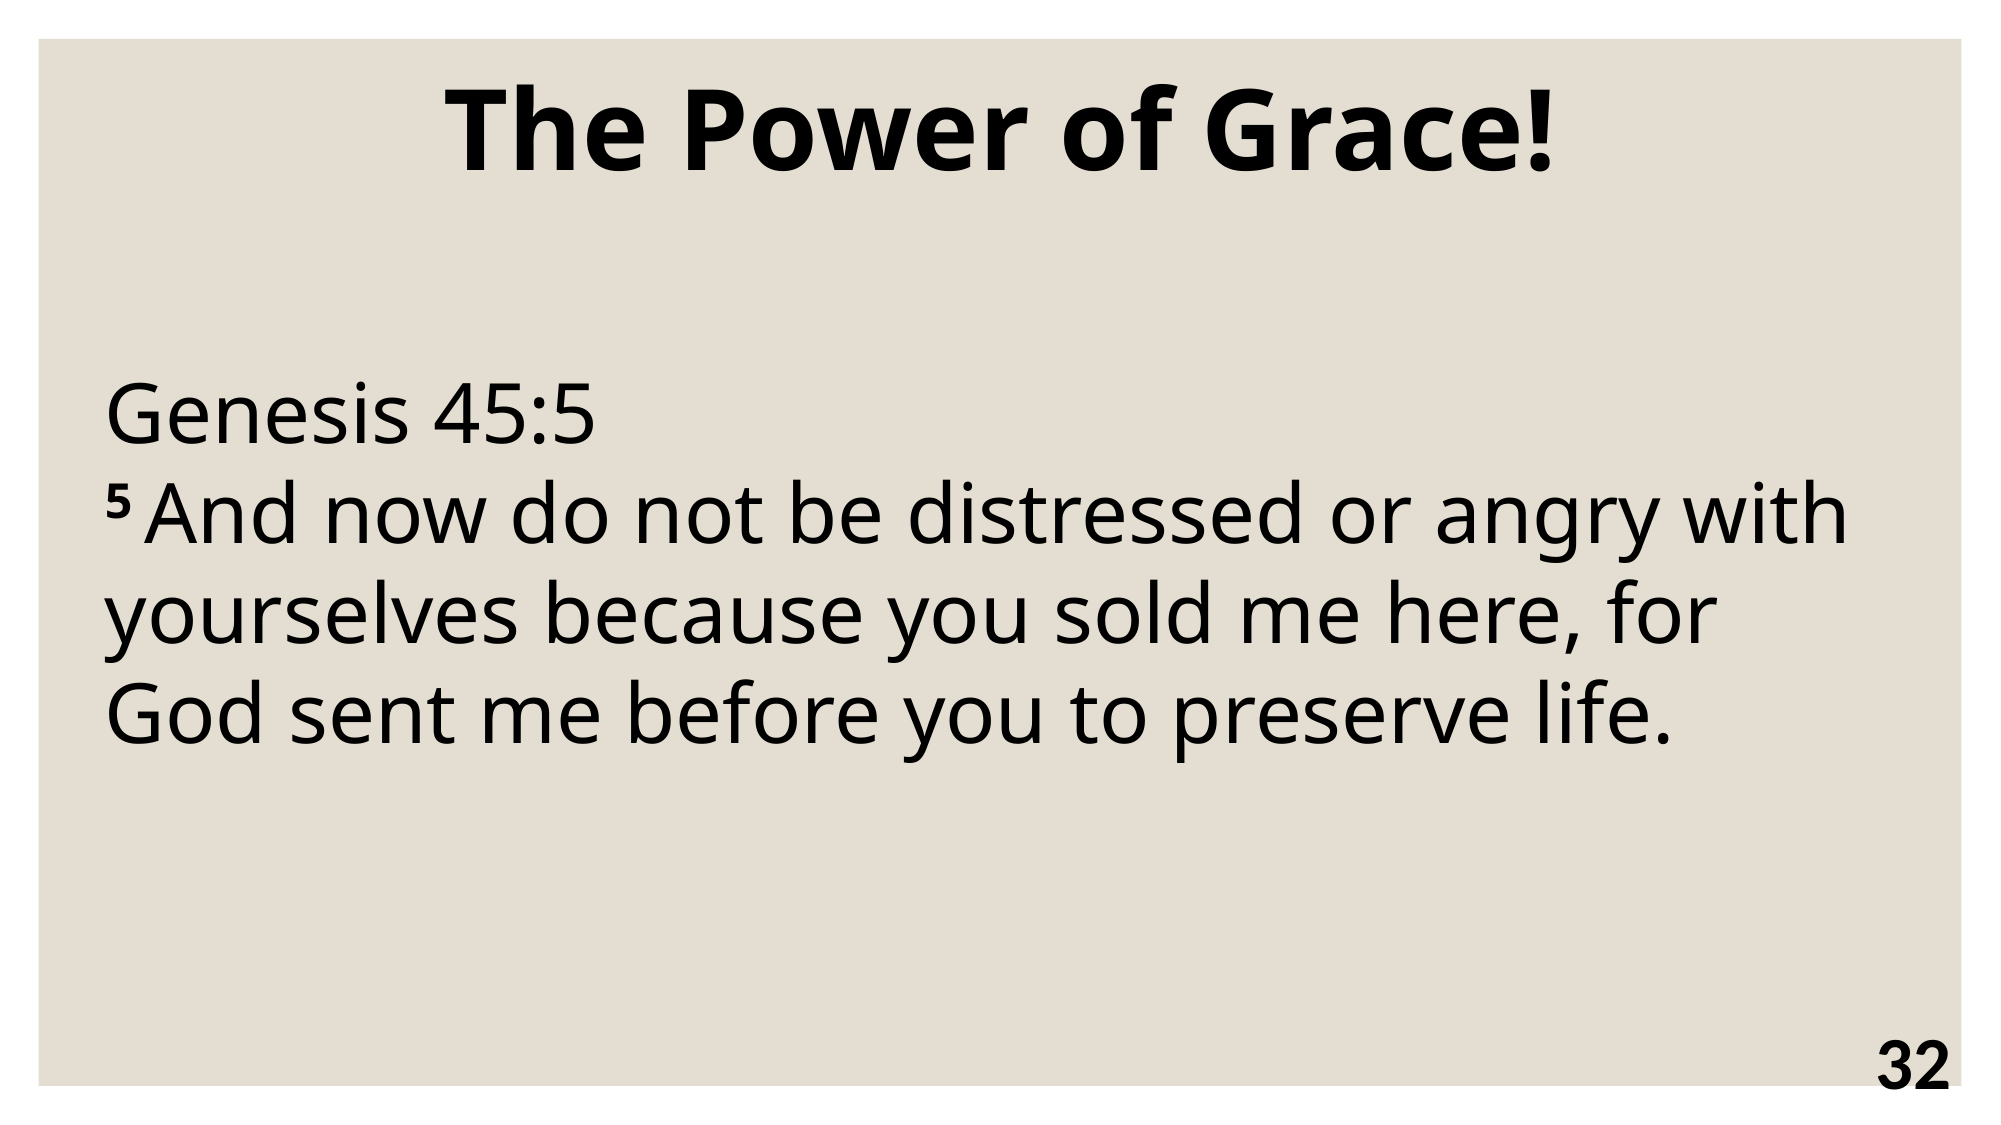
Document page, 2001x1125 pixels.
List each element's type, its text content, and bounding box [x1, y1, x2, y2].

text_box The Power of Grace! [104, 50, 1896, 201]
text_box Genesis 45:5 5 And now do not be distressed or angry with yourselves because you sold me here, for God sent me before you to preserve life. [90, 352, 1882, 768]
text_box 32 [1854, 993, 1967, 1106]
